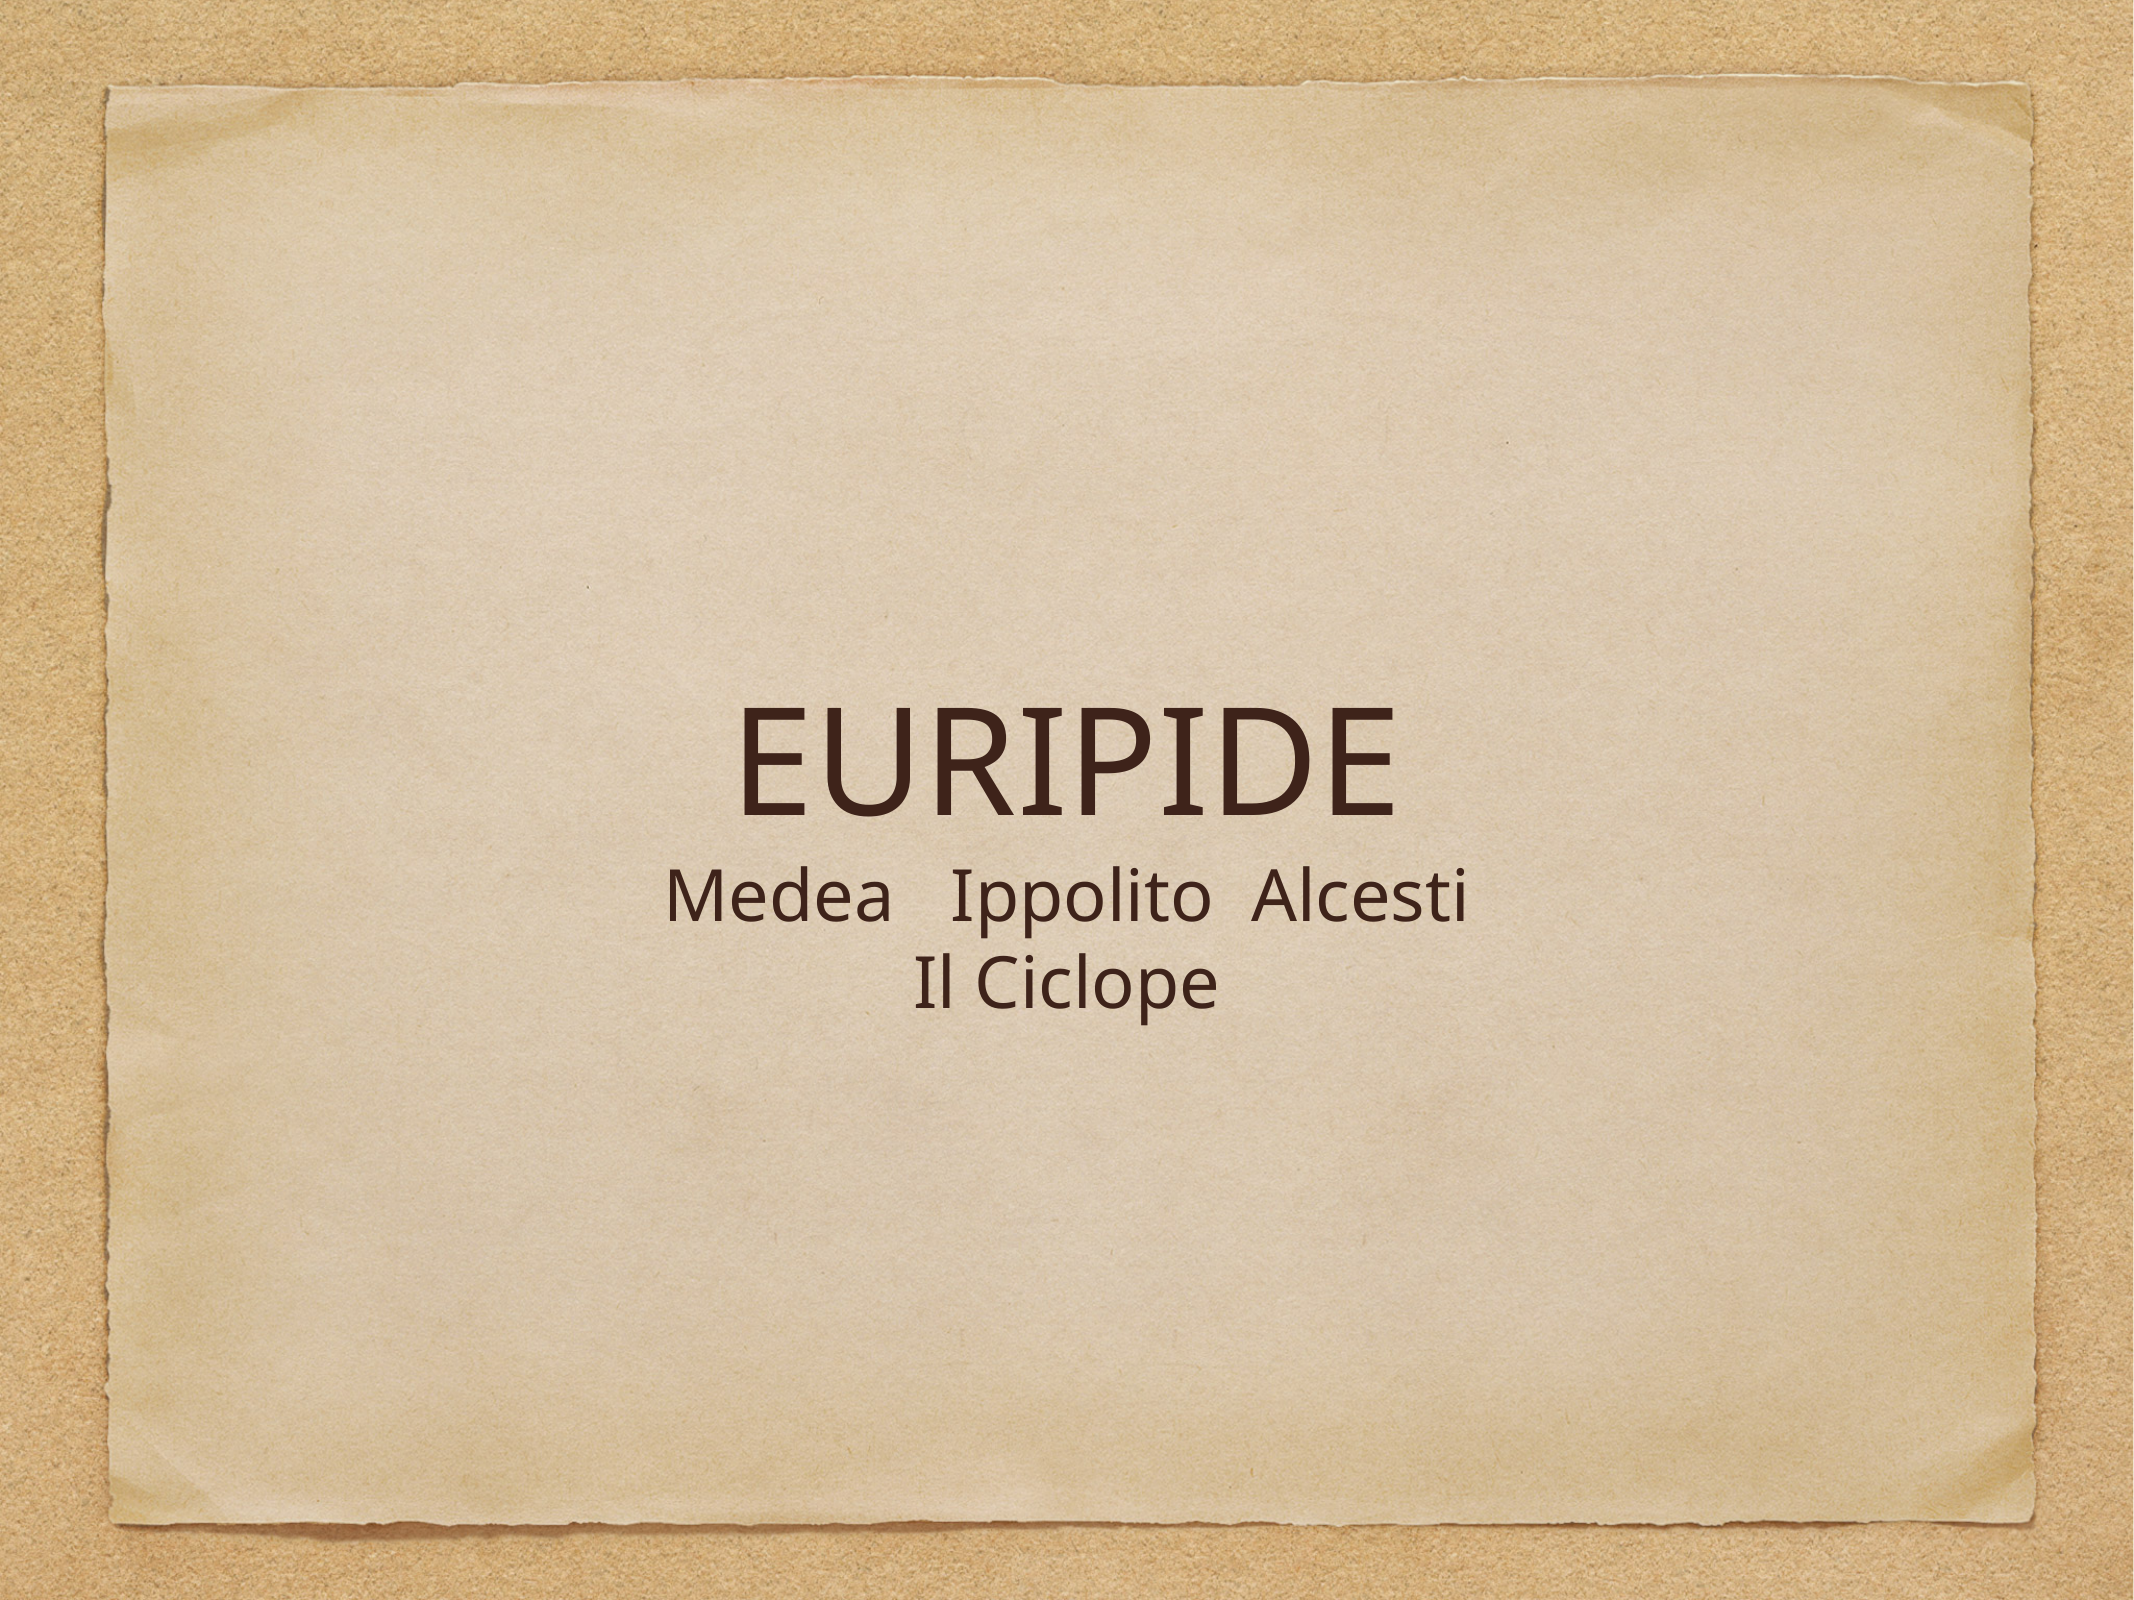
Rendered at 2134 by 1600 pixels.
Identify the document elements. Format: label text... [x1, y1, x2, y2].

list Medea Ippolito Alcesti Il Ciclope [207, 849, 1926, 1091]
picture [0, 0, 2134, 1600]
title EURIPIDE [207, 276, 1926, 847]
